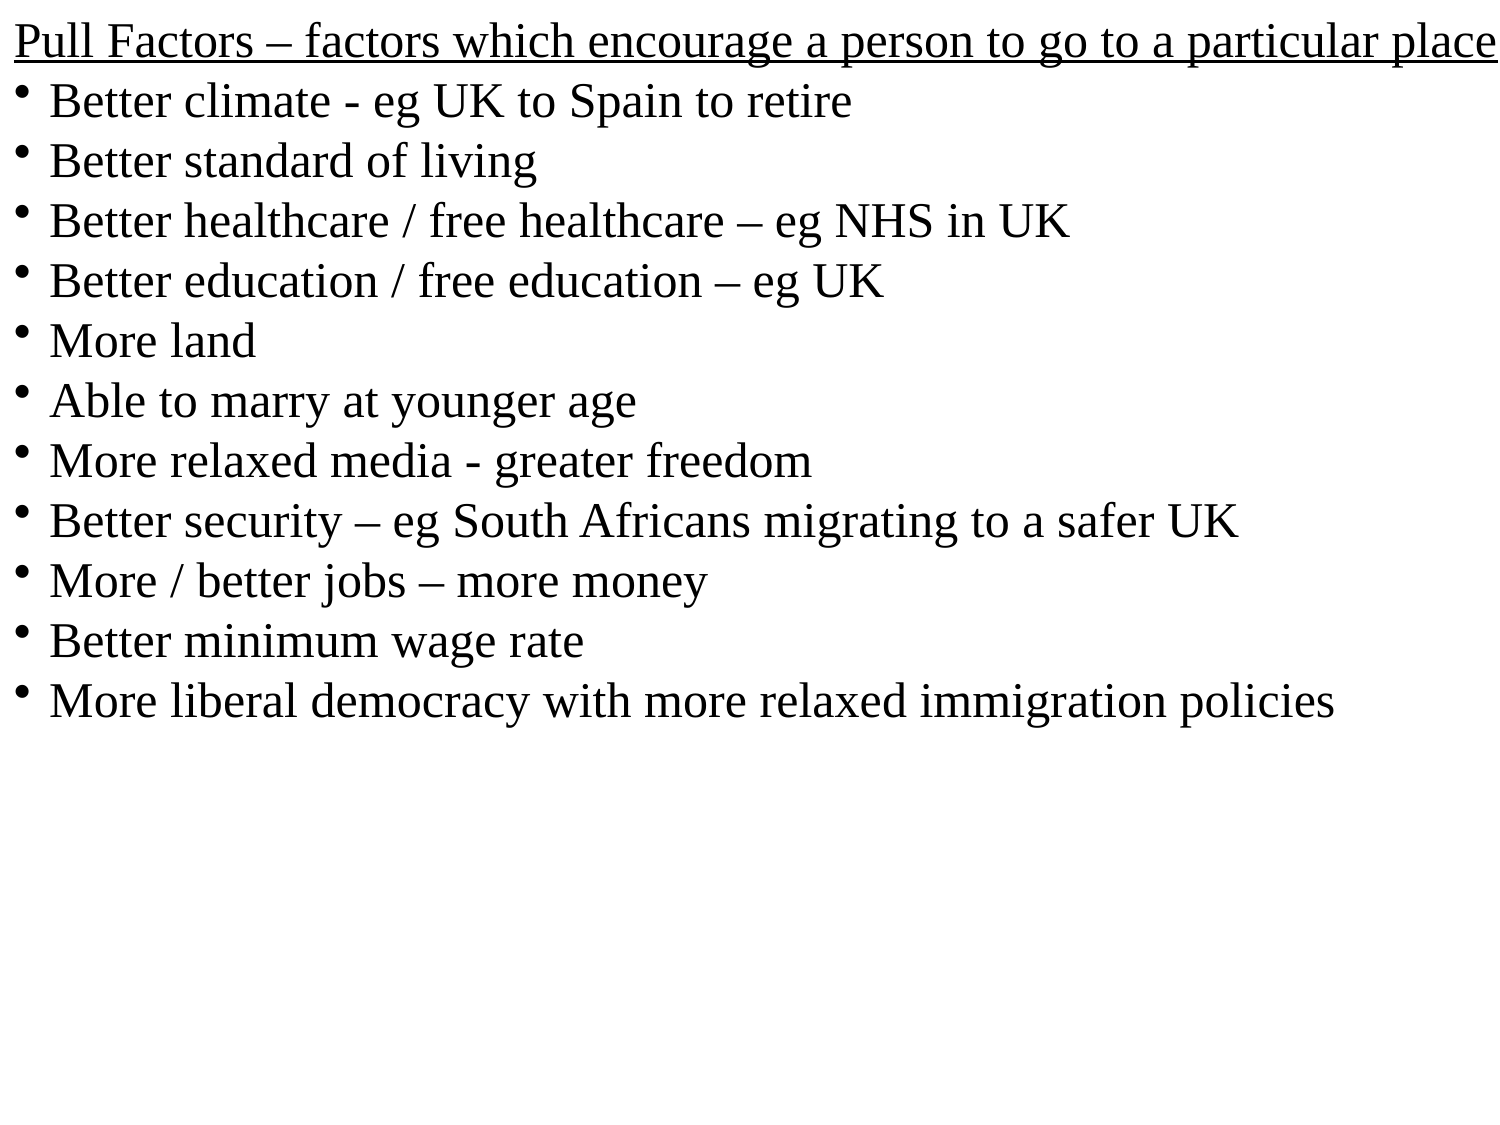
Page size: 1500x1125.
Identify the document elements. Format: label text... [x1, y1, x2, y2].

text_box Pull Factors – factors which encourage a person to go to a particular place Better climate - eg UK to Spain to retire Better standard of living Better healthcare / free healthcare – eg NHS in UK Better education / free education – eg UK More land Able to marry at younger age More relaxed media - greater freedom Better security – eg South Africans migrating to a safer UK More / better jobs – more money Better minimum wage rate More liberal democracy with more relaxed immigration policies [0, 0, 1500, 975]
